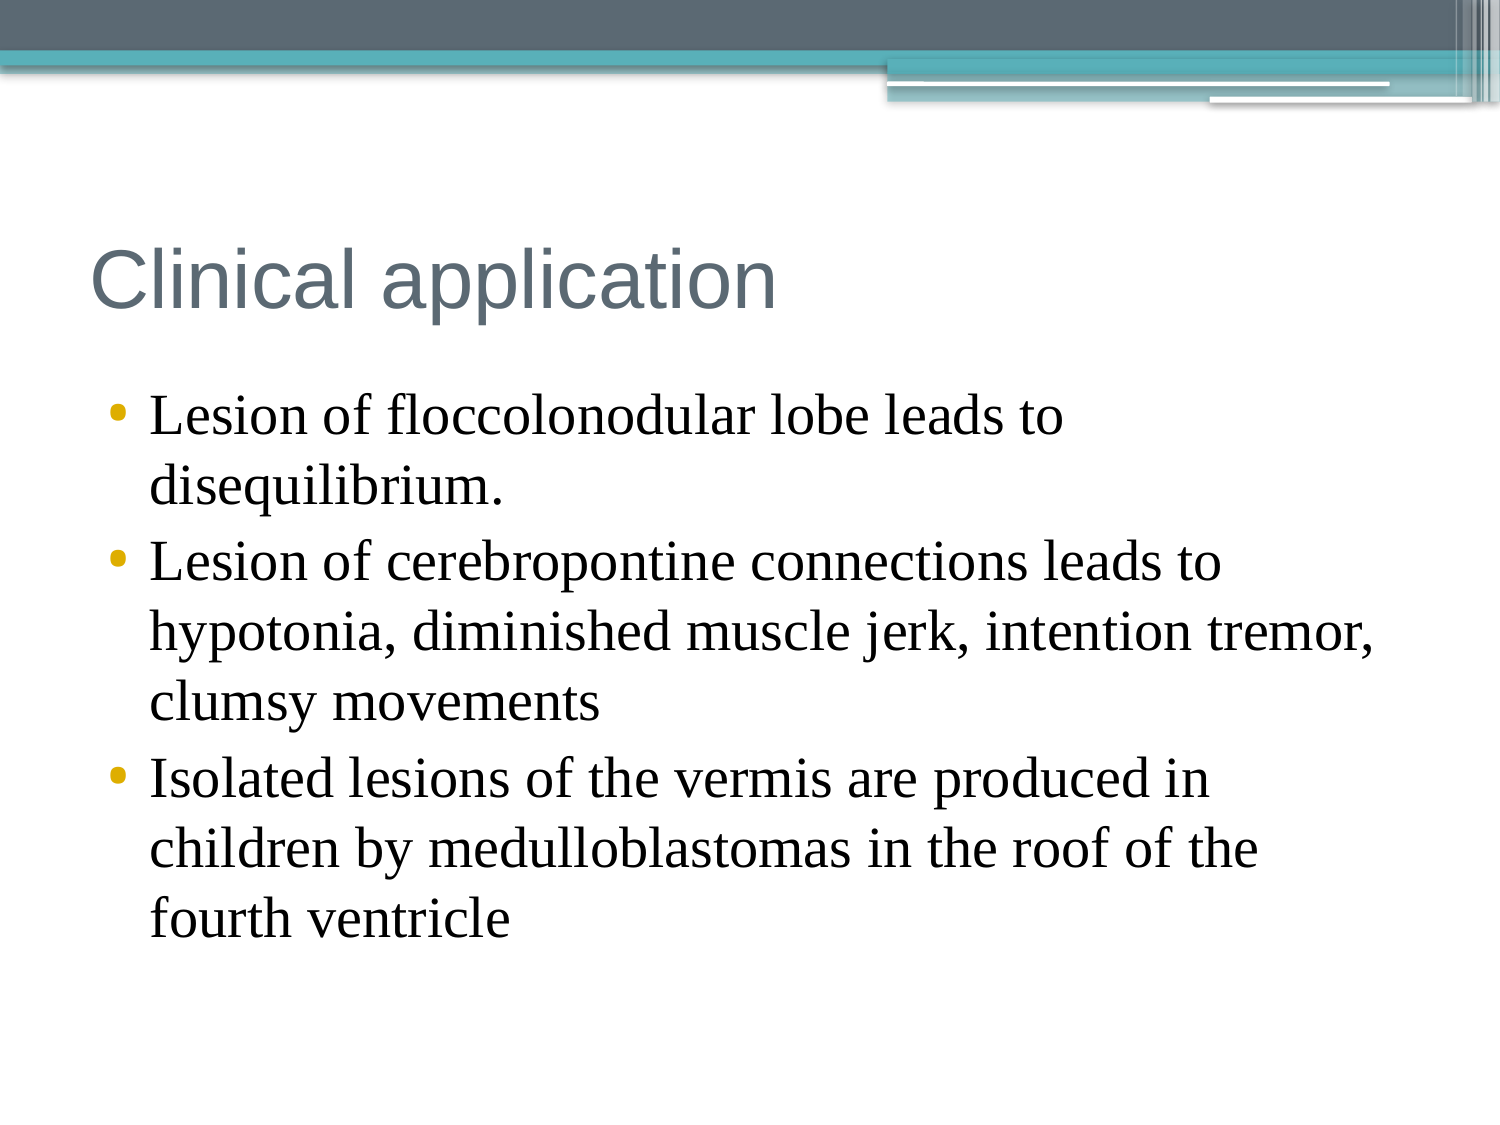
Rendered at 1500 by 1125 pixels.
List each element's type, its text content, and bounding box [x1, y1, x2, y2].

list Lesion of floccolonodular lobe leads to disequilibrium. Lesion of cerebropontine connections leads to hypotonia, diminished muscle jerk, intention tremor, clumsy movements Isolated lesions of the vermis are produced in children by medulloblastomas in the roof of the fourth ventricle [75, 368, 1425, 1079]
title Clinical application [75, 187, 1425, 363]
